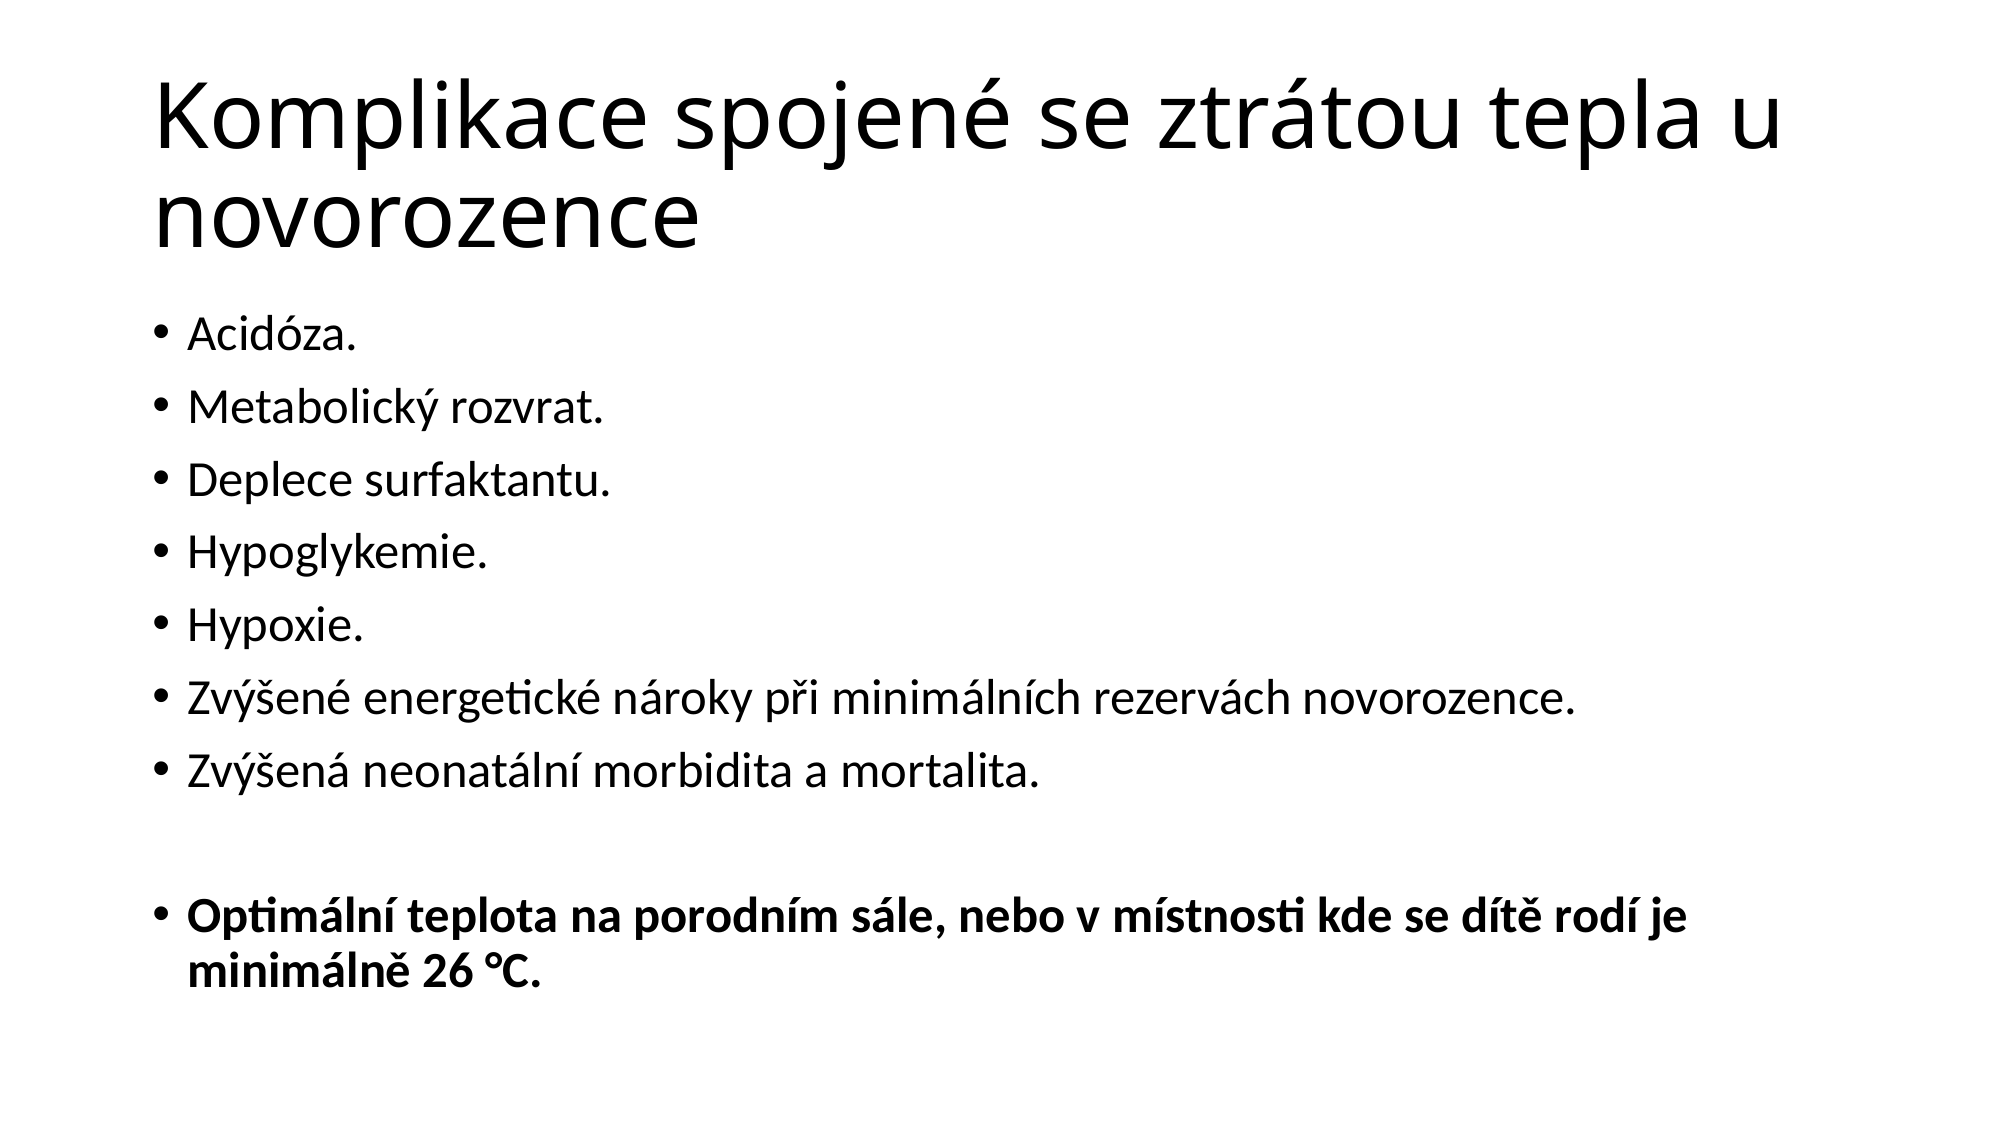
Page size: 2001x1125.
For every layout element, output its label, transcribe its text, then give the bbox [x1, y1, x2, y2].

title Komplikace spojené se ztrátou tepla u novorozence [137, 59, 1863, 278]
list Acidóza. Metabolický rozvrat. Deplece surfaktantu. Hypoglykemie. Hypoxie. Zvýšené energetické nároky při minimálních rezervách novorozence. Zvýšená neonatální morbidita a mortalita. Optimální teplota na porodním sále, nebo v místnosti kde se dítě rodí je minimálně 26 °C. [137, 299, 1863, 1014]
